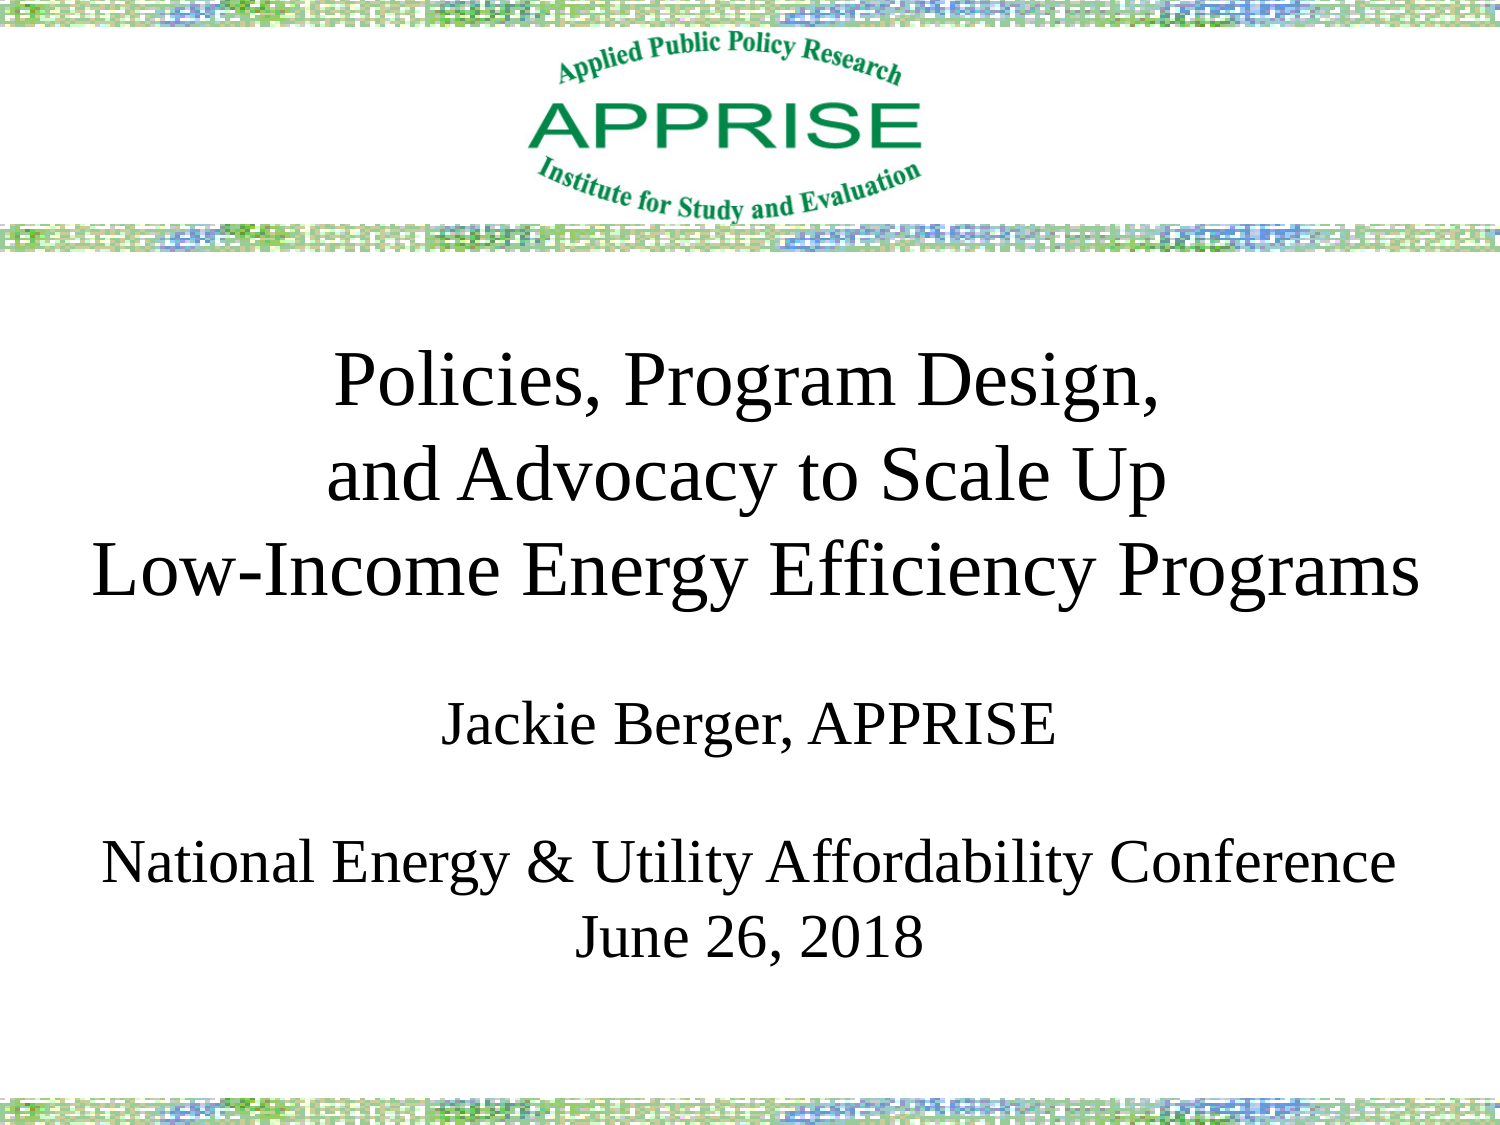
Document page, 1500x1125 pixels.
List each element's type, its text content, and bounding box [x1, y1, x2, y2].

title Policies, Program Design, and Advocacy to Scale Up Low-Income Energy Efficiency Programs [39, 375, 1475, 563]
picture [0, 1098, 1500, 1125]
picture [0, 0, 1500, 252]
subtitle Jackie Berger, APPRISE National Energy & Utility Affordability Conference June 26, 2018 [40, 675, 1460, 963]
